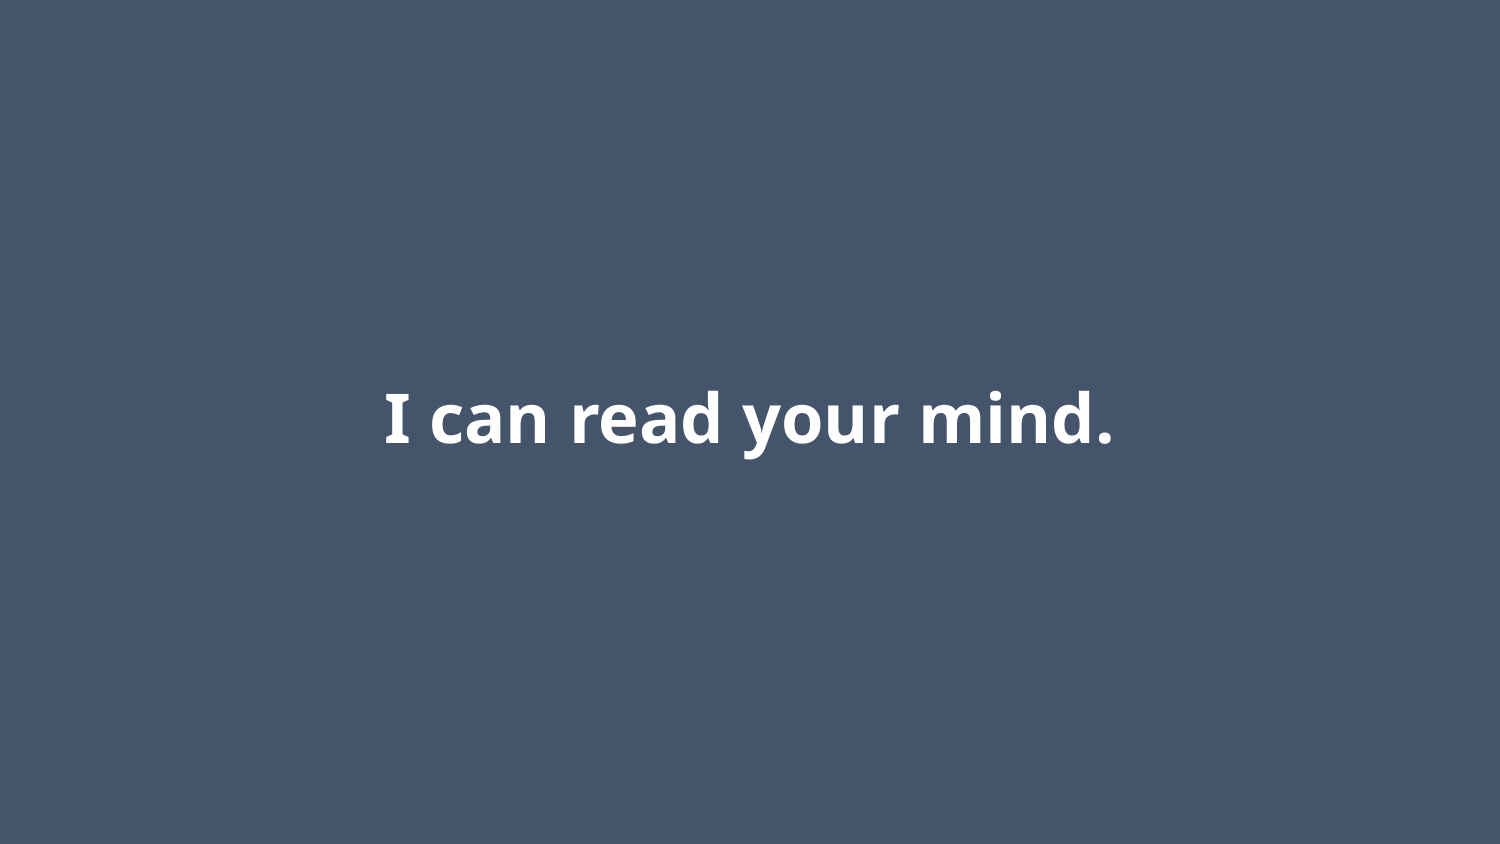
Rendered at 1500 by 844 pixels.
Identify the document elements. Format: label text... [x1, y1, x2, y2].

title I can read your mind. [0, 0, 1500, 844]
